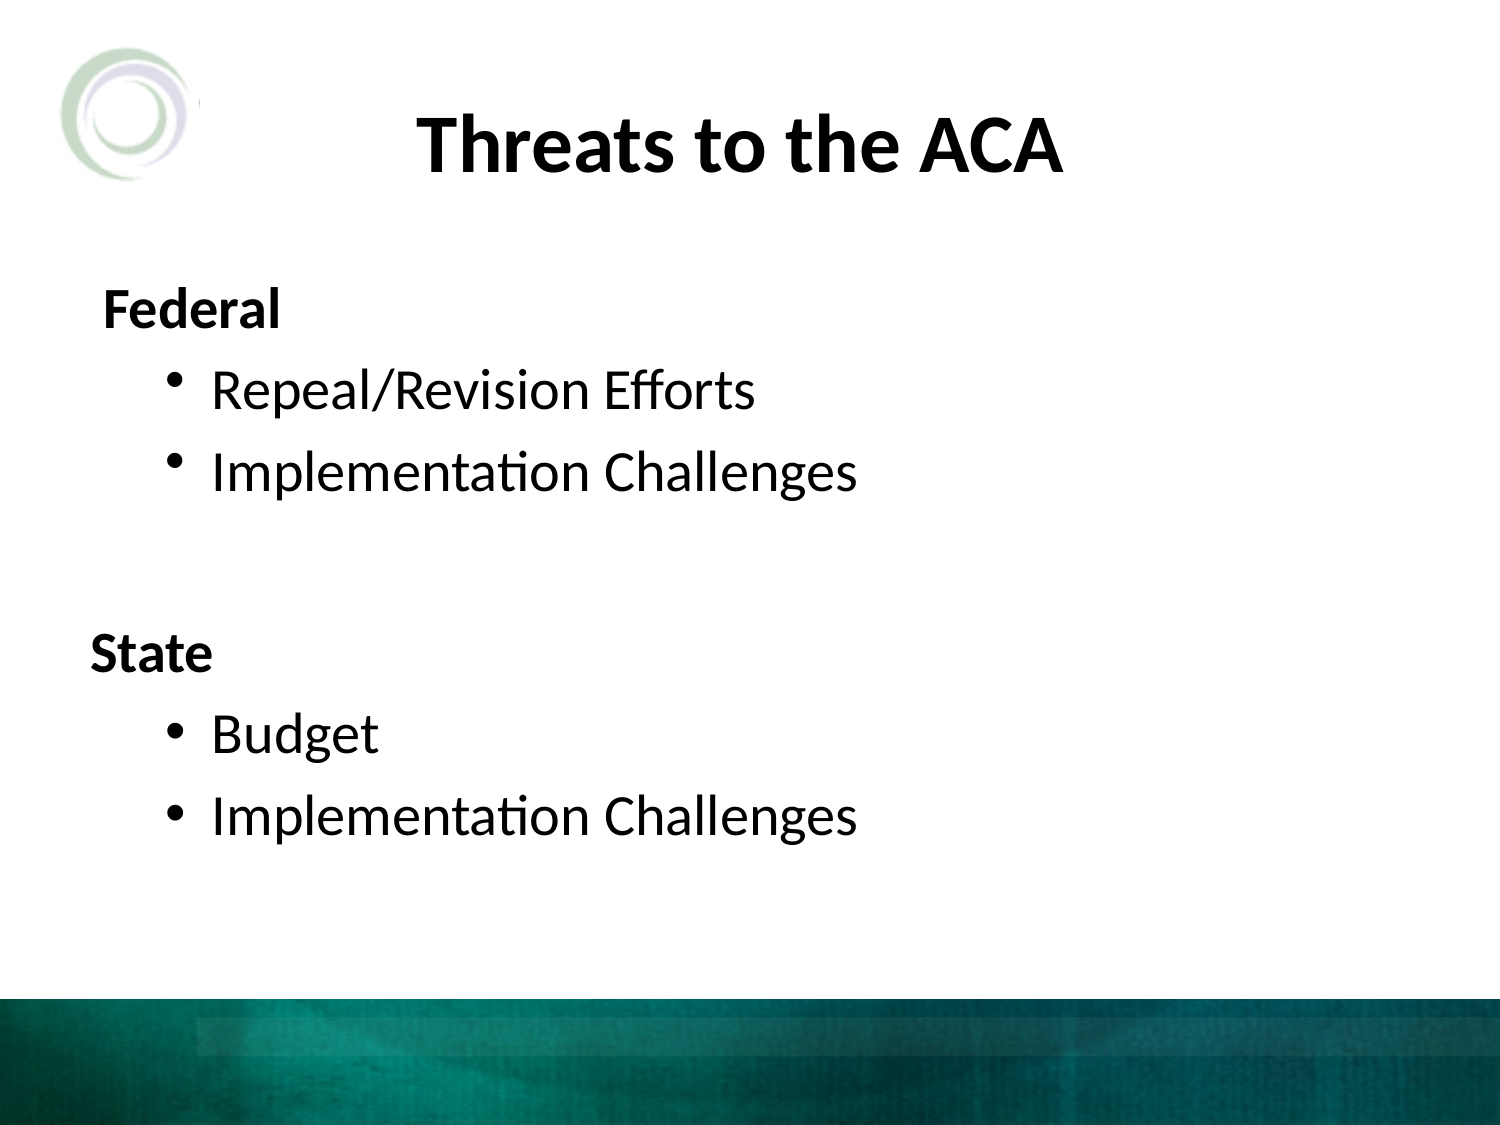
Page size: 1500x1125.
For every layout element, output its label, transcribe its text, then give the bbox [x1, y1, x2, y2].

picture [0, 999, 1500, 1125]
list Federal Repeal/Revision Efforts Implementation Challenges State Budget Implementation Challenges [75, 262, 1425, 998]
title Threats to the ACA [75, 45, 1425, 233]
picture [49, 37, 201, 211]
